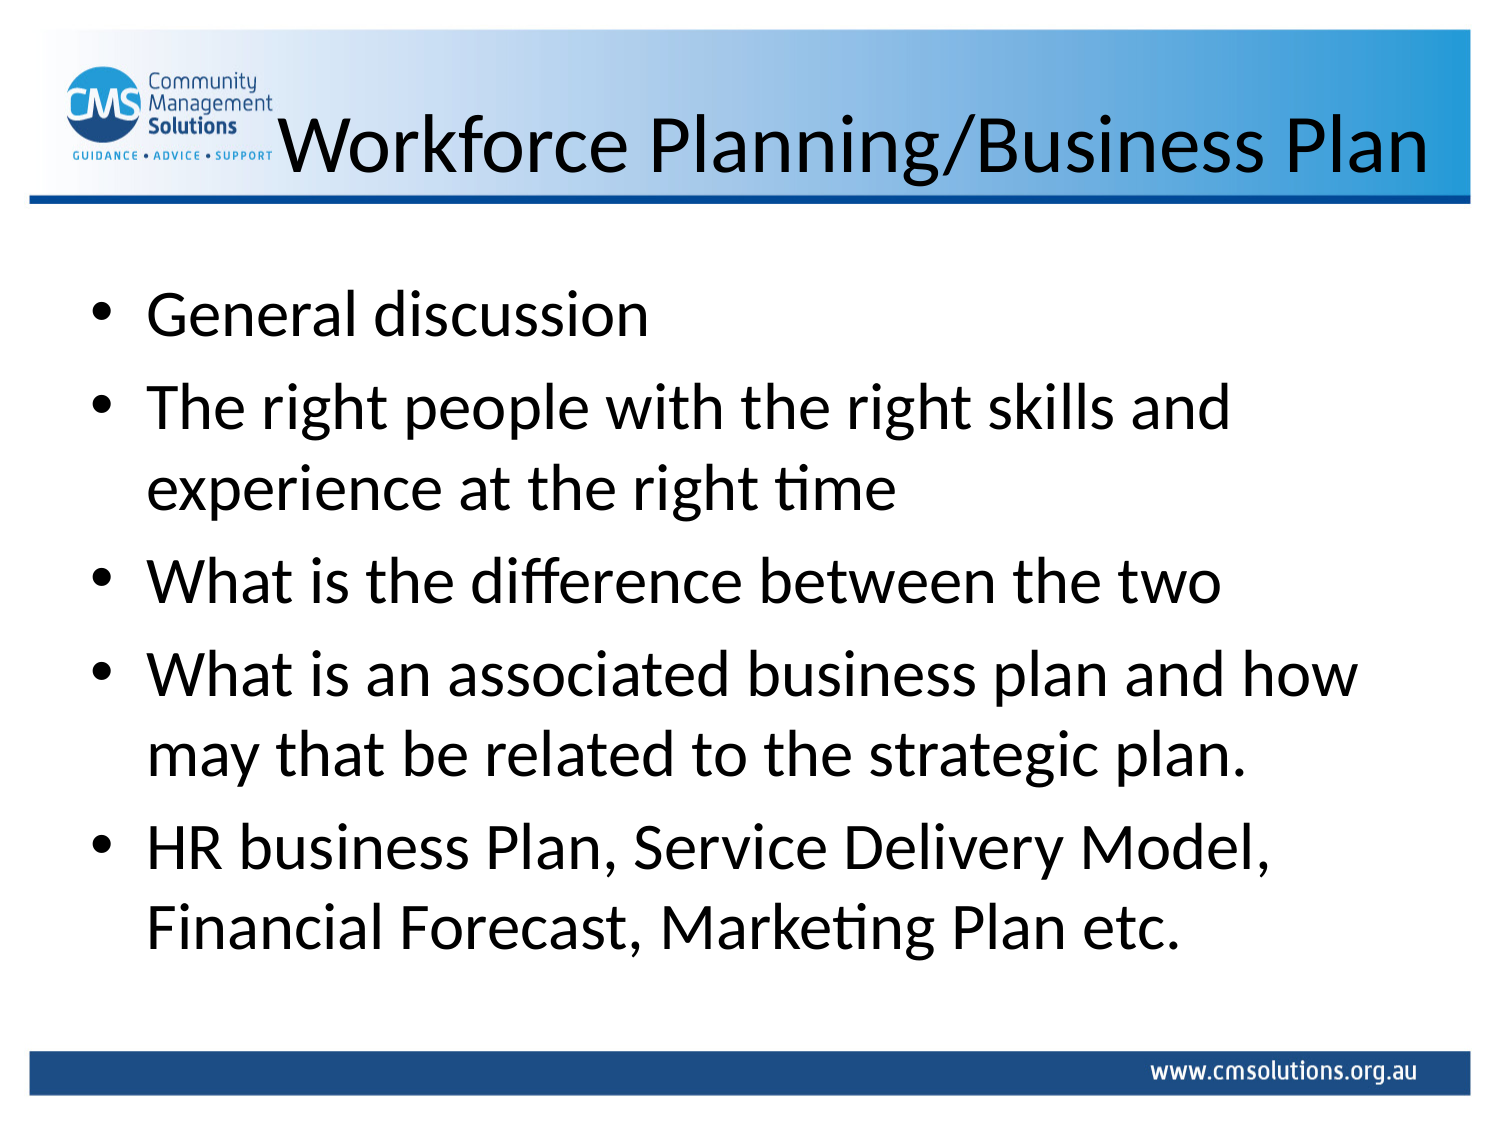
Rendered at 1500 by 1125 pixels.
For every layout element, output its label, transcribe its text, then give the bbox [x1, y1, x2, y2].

picture [0, 1026, 1500, 1125]
title Workforce Planning/Business Plan [219, 45, 1489, 233]
picture [0, 0, 1500, 231]
list General discussion The right people with the right skills and experience at the right time What is the difference between the two What is an associated business plan and how may that be related to the strategic plan. HR business Plan, Service Delivery Model, Financial Forecast, Marketing Plan etc. [75, 262, 1425, 1005]
